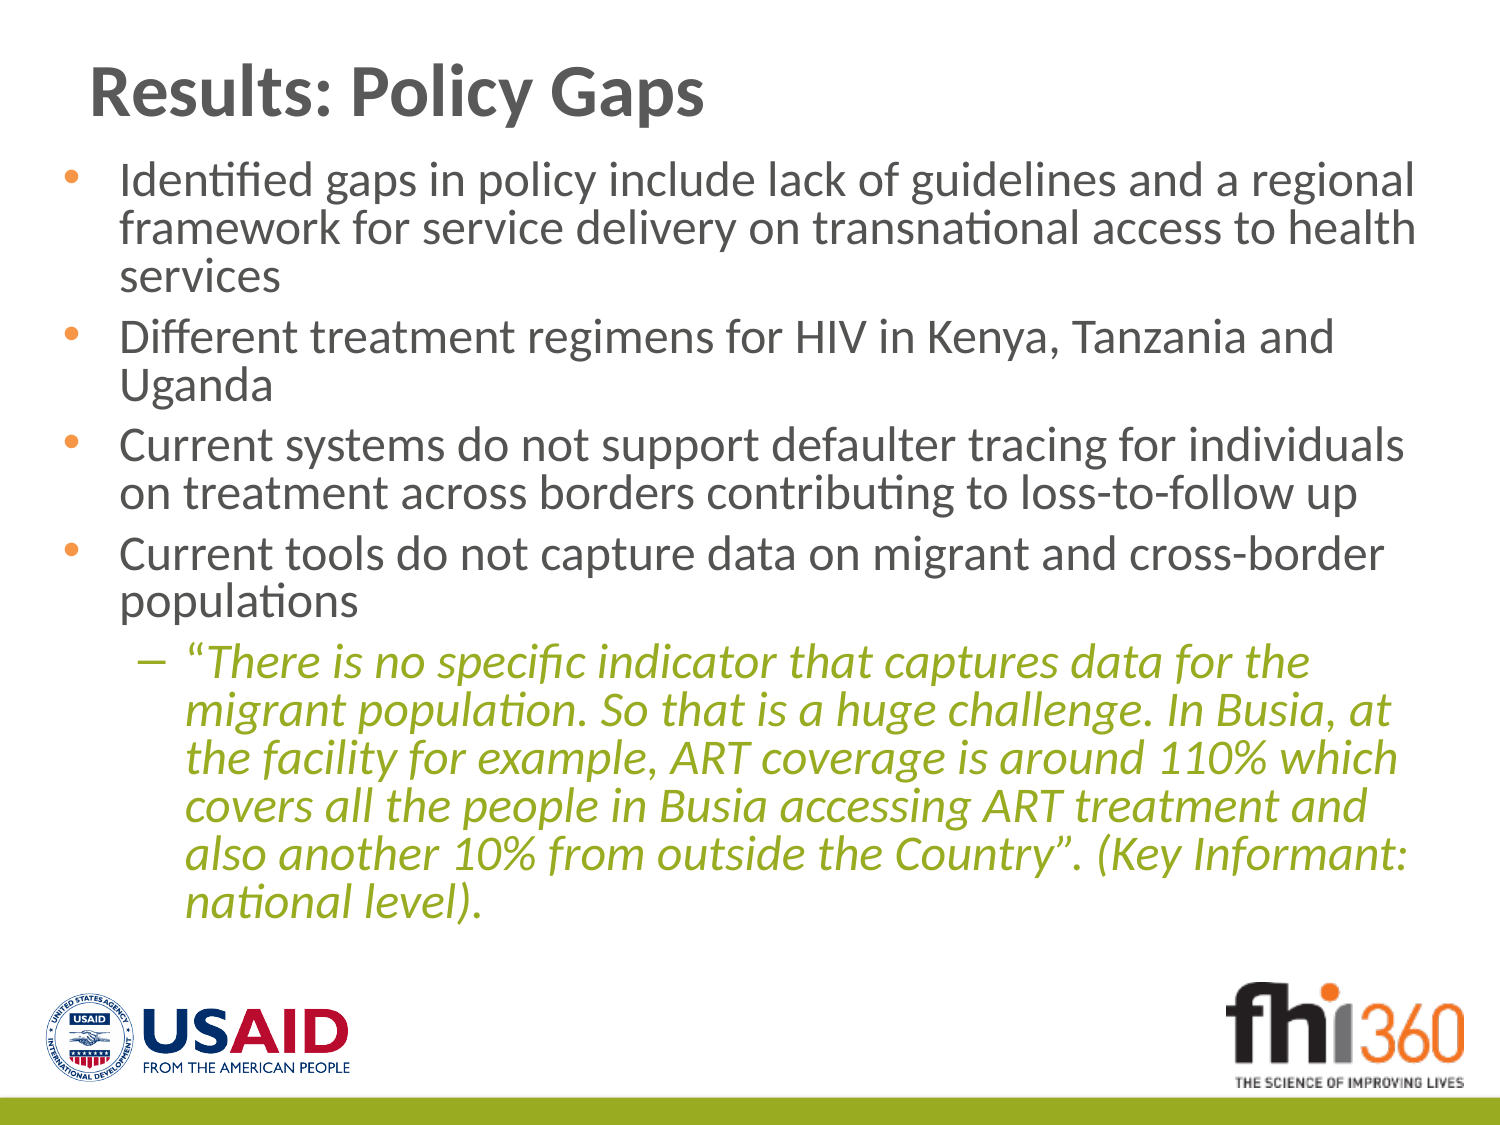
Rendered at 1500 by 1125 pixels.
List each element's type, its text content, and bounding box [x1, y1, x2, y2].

picture [1226, 982, 1464, 1088]
title Results: Policy Gaps [75, 31, 1425, 131]
list Identified gaps in policy include lack of guidelines and a regional framework for service delivery on transnational access to health services Different treatment regimens for HIV in Kenya, Tanzania and Uganda Current systems do not support defaulter tracing for individuals on treatment across borders contributing to loss-to-follow up Current tools do not capture data on migrant and cross-border populations “There is no specific indicator that captures data for the migrant population. So that is a huge challenge. In Busia, at the facility for example, ART coverage is around 110% which covers all the people in Busia accessing ART treatment and also another 10% from outside the Country”. (Key Informant: national level). [48, 151, 1461, 977]
picture [0, 964, 391, 1117]
